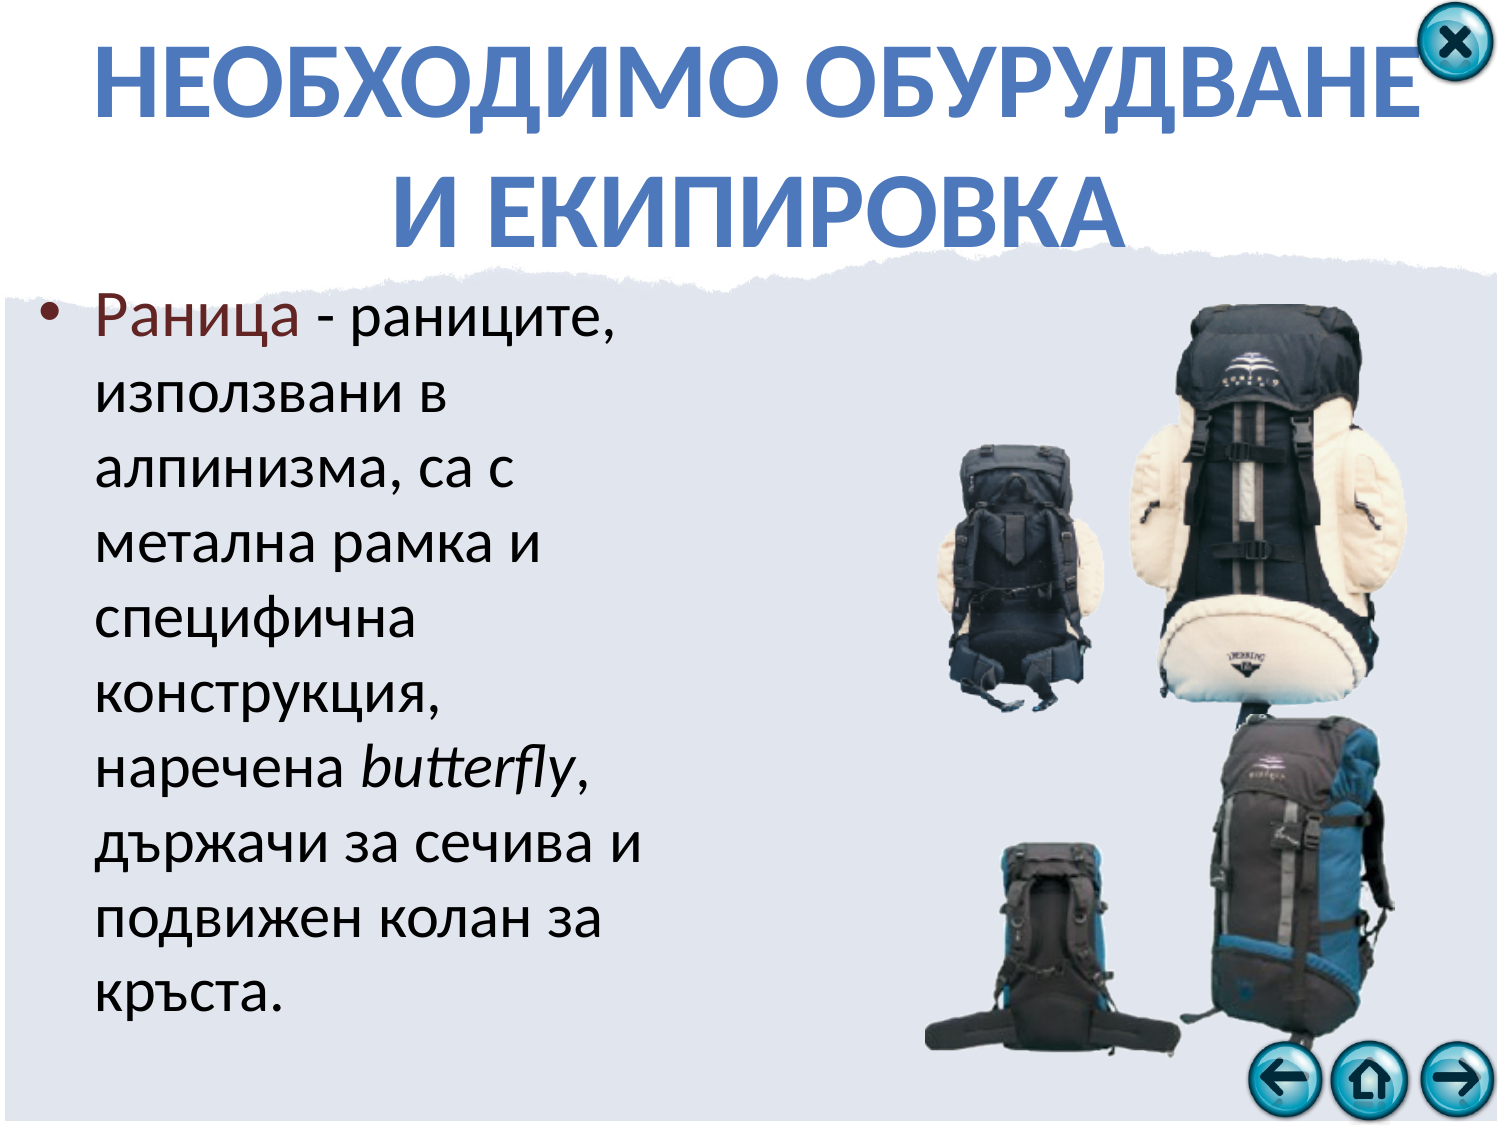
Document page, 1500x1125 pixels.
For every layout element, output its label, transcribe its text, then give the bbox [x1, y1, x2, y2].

picture [0, 0, 1500, 1125]
title Необходимо обурудване и екипировка [74, 44, 1442, 233]
list Раница - раниците, използвани в алпинизма, са с метална рамка и специфична конструкция, наречена butterfly, държачи за сечива и подвижен колан за кръста. [23, 262, 704, 1091]
